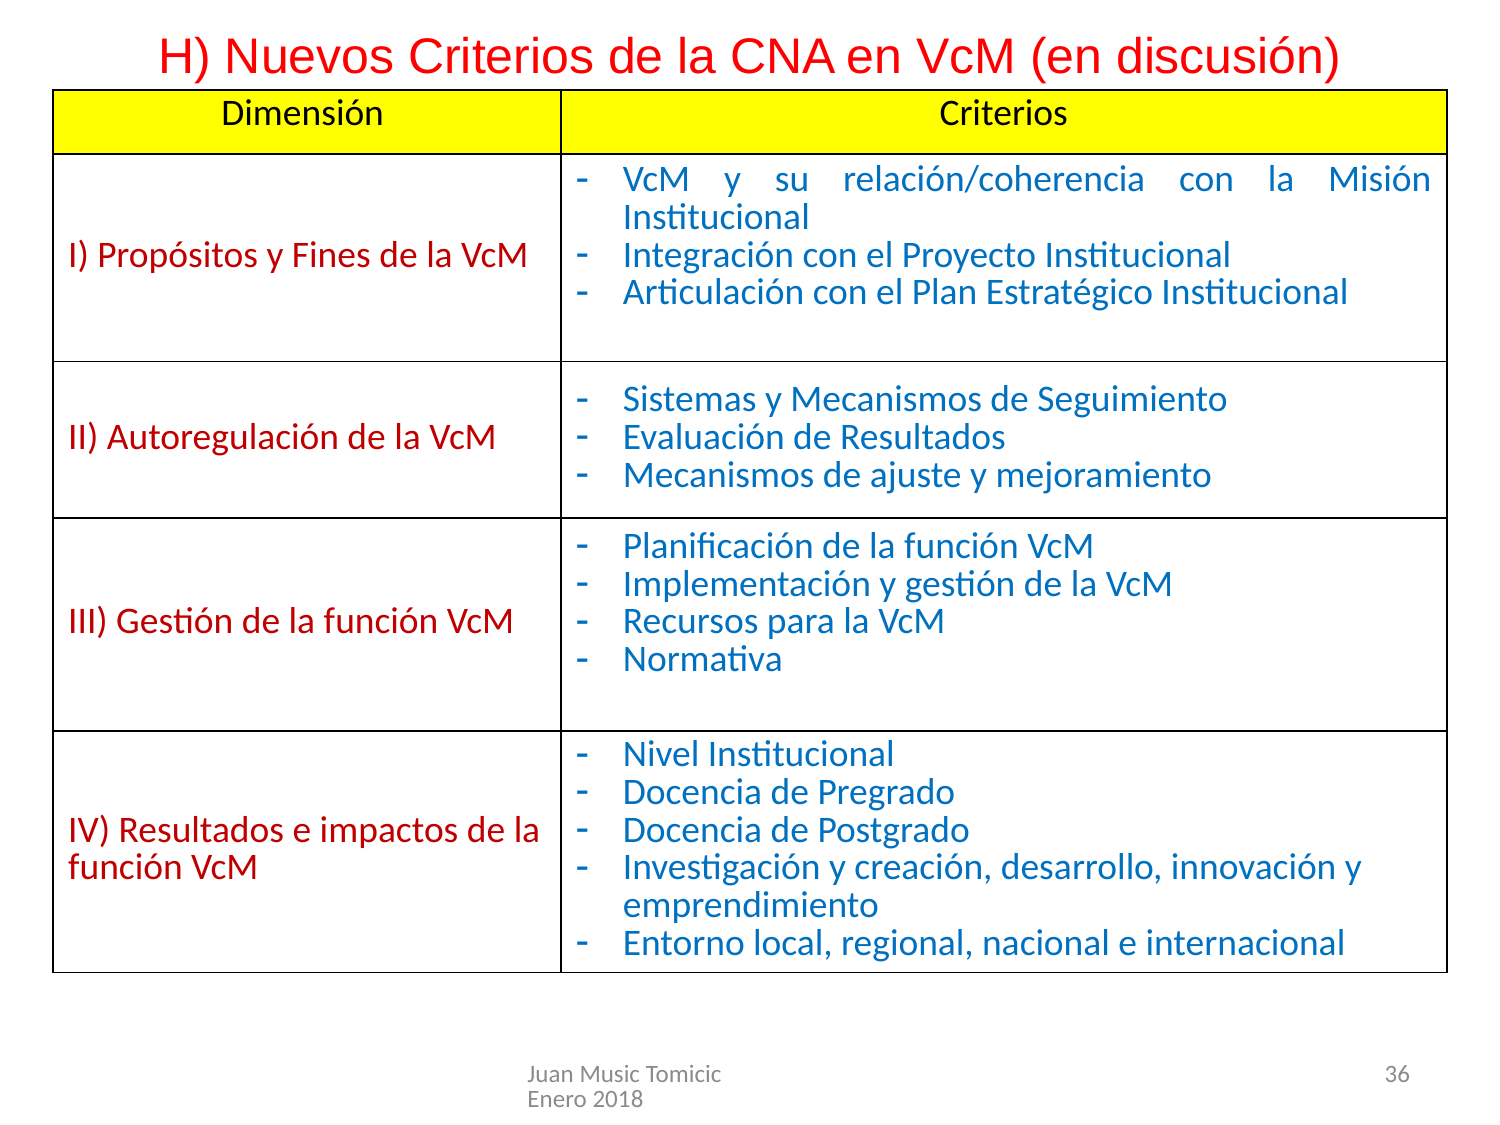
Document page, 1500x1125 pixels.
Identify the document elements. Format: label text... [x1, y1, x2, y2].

table_header Dimensión [54, 91, 560, 153]
footer Juan Music Tomicic Enero 2018 [512, 1042, 988, 1103]
table_cell I) Propósitos y Fines de la VcM [54, 155, 560, 361]
title H) Nuevos Criterios de la CNA en VcM (en discusión) [75, 19, 1425, 88]
table_cell Sistemas y Mecanismos de Seguimiento Evaluación de Resultados Mecanismos de ajuste y mejoramiento [562, 362, 1446, 517]
slide_number 36 [1074, 1042, 1425, 1103]
table_cell Nivel Institucional Docencia de Pregrado Docencia de Postgrado Investigación y creación, desarrollo, innovación y emprendimiento Entorno local, regional, nacional e internacional [562, 732, 1446, 972]
table_cell III) Gestión de la función VcM [54, 519, 560, 730]
table_cell VcM y su relación/coherencia con la Misión Institucional Integración con el Proyecto Institucional Articulación con el Plan Estratégico Institucional [562, 155, 1446, 361]
table_header Criterios [562, 91, 1446, 153]
table_cell IV) Resultados e impactos de la función VcM [54, 732, 560, 972]
table_cell II) Autoregulación de la VcM [54, 362, 560, 517]
table_cell Planificación de la función VcM Implementación y gestión de la VcM Recursos para la VcM Normativa [562, 519, 1446, 730]
